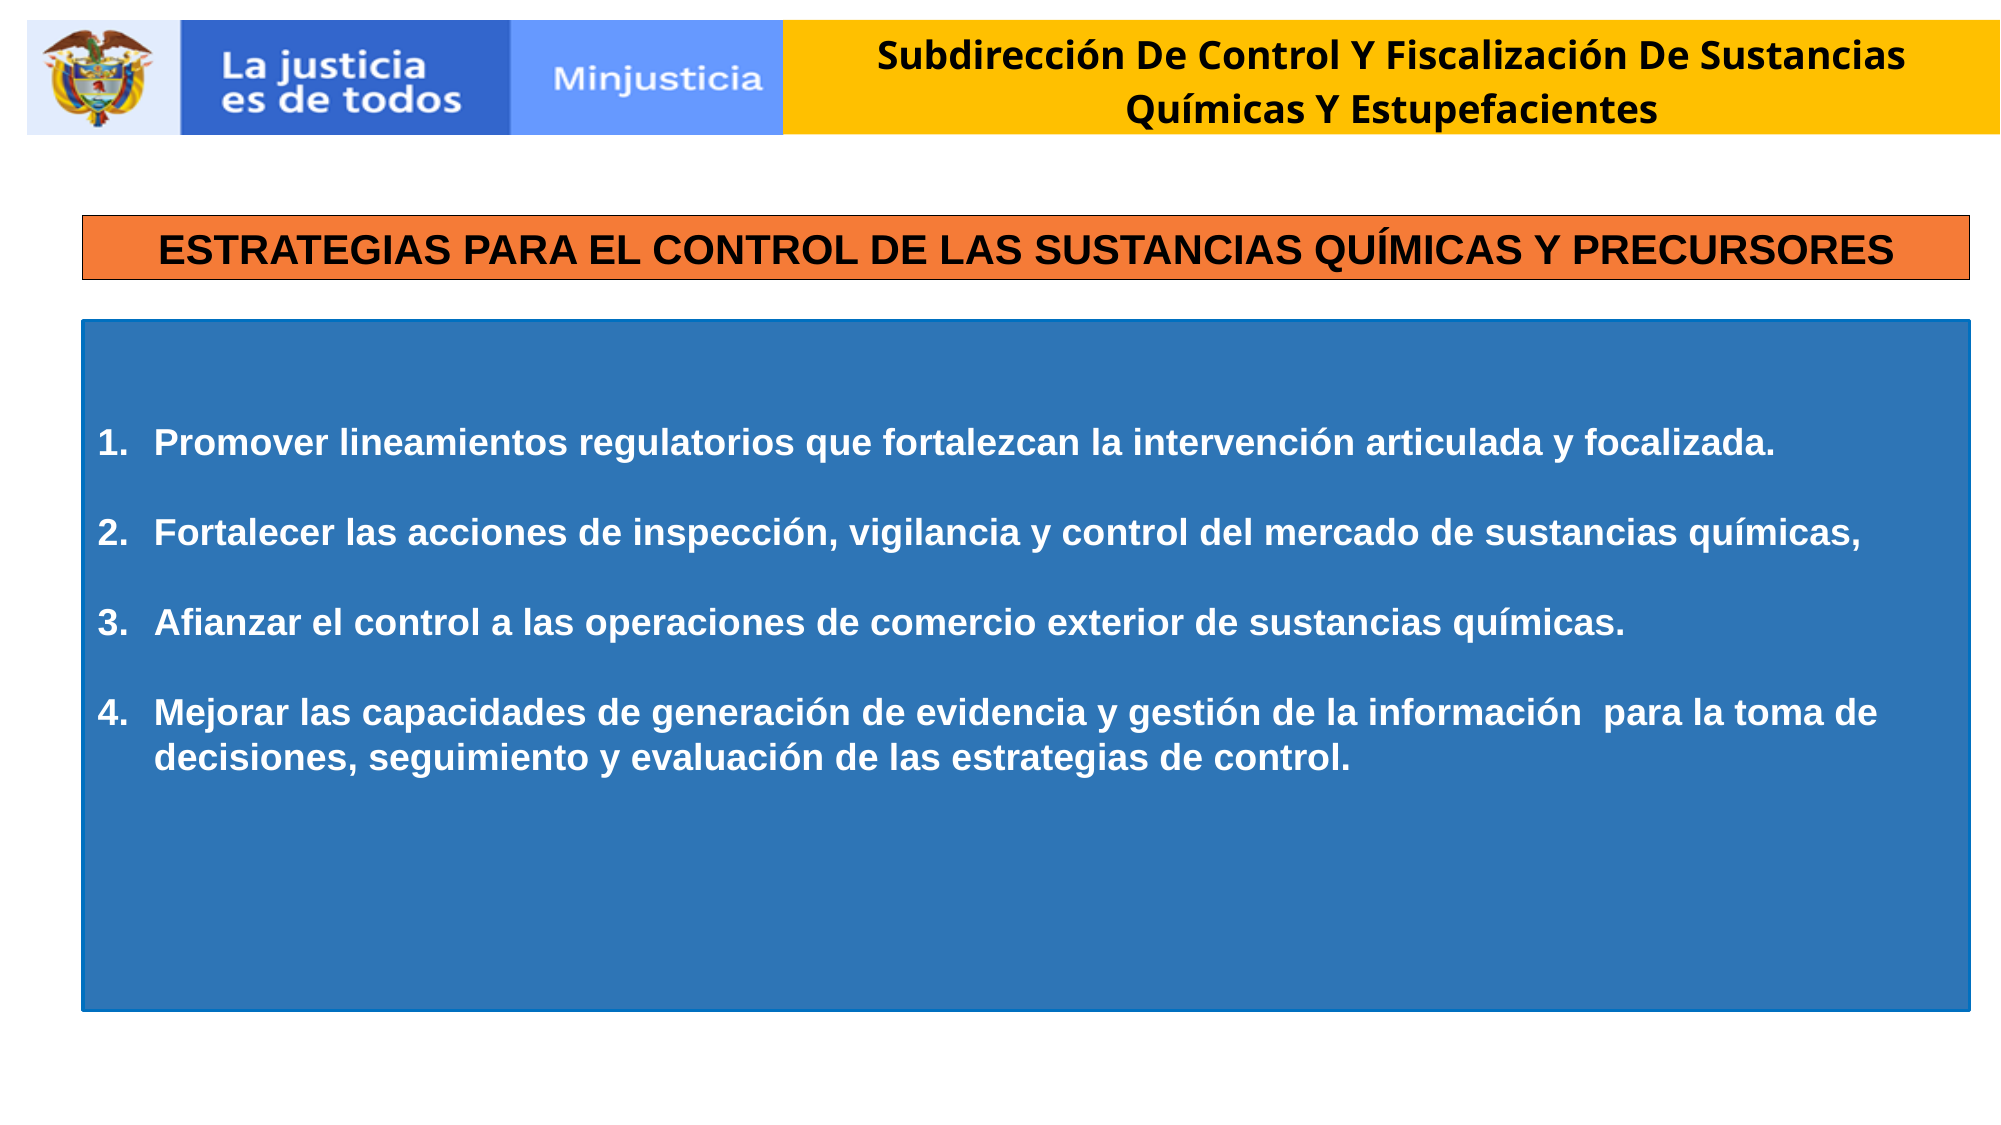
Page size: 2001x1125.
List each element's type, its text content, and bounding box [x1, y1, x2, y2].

text_box ESTRATEGIAS PARA EL CONTROL DE LAS SUSTANCIAS QUÍMICAS Y PRECURSORES [82, 215, 1970, 280]
text_box Promover lineamientos regulatorios que fortalezcan la intervención articulada y focalizada. Fortalecer las acciones de inspección, vigilancia y control del mercado de sustancias químicas, Afianzar el control a las operaciones de comercio exterior de sustancias químicas. Mejorar las capacidades de generación de evidencia y gestión de la información para la toma de decisiones, seguimiento y evaluación de las estrategias de control. [82, 320, 1970, 1011]
text_box Subdirección De Control Y Fiscalización De Sustancias Químicas Y Estupefacientes [784, 19, 2000, 135]
text_box [70, 212, 936, 284]
picture [27, 19, 784, 135]
